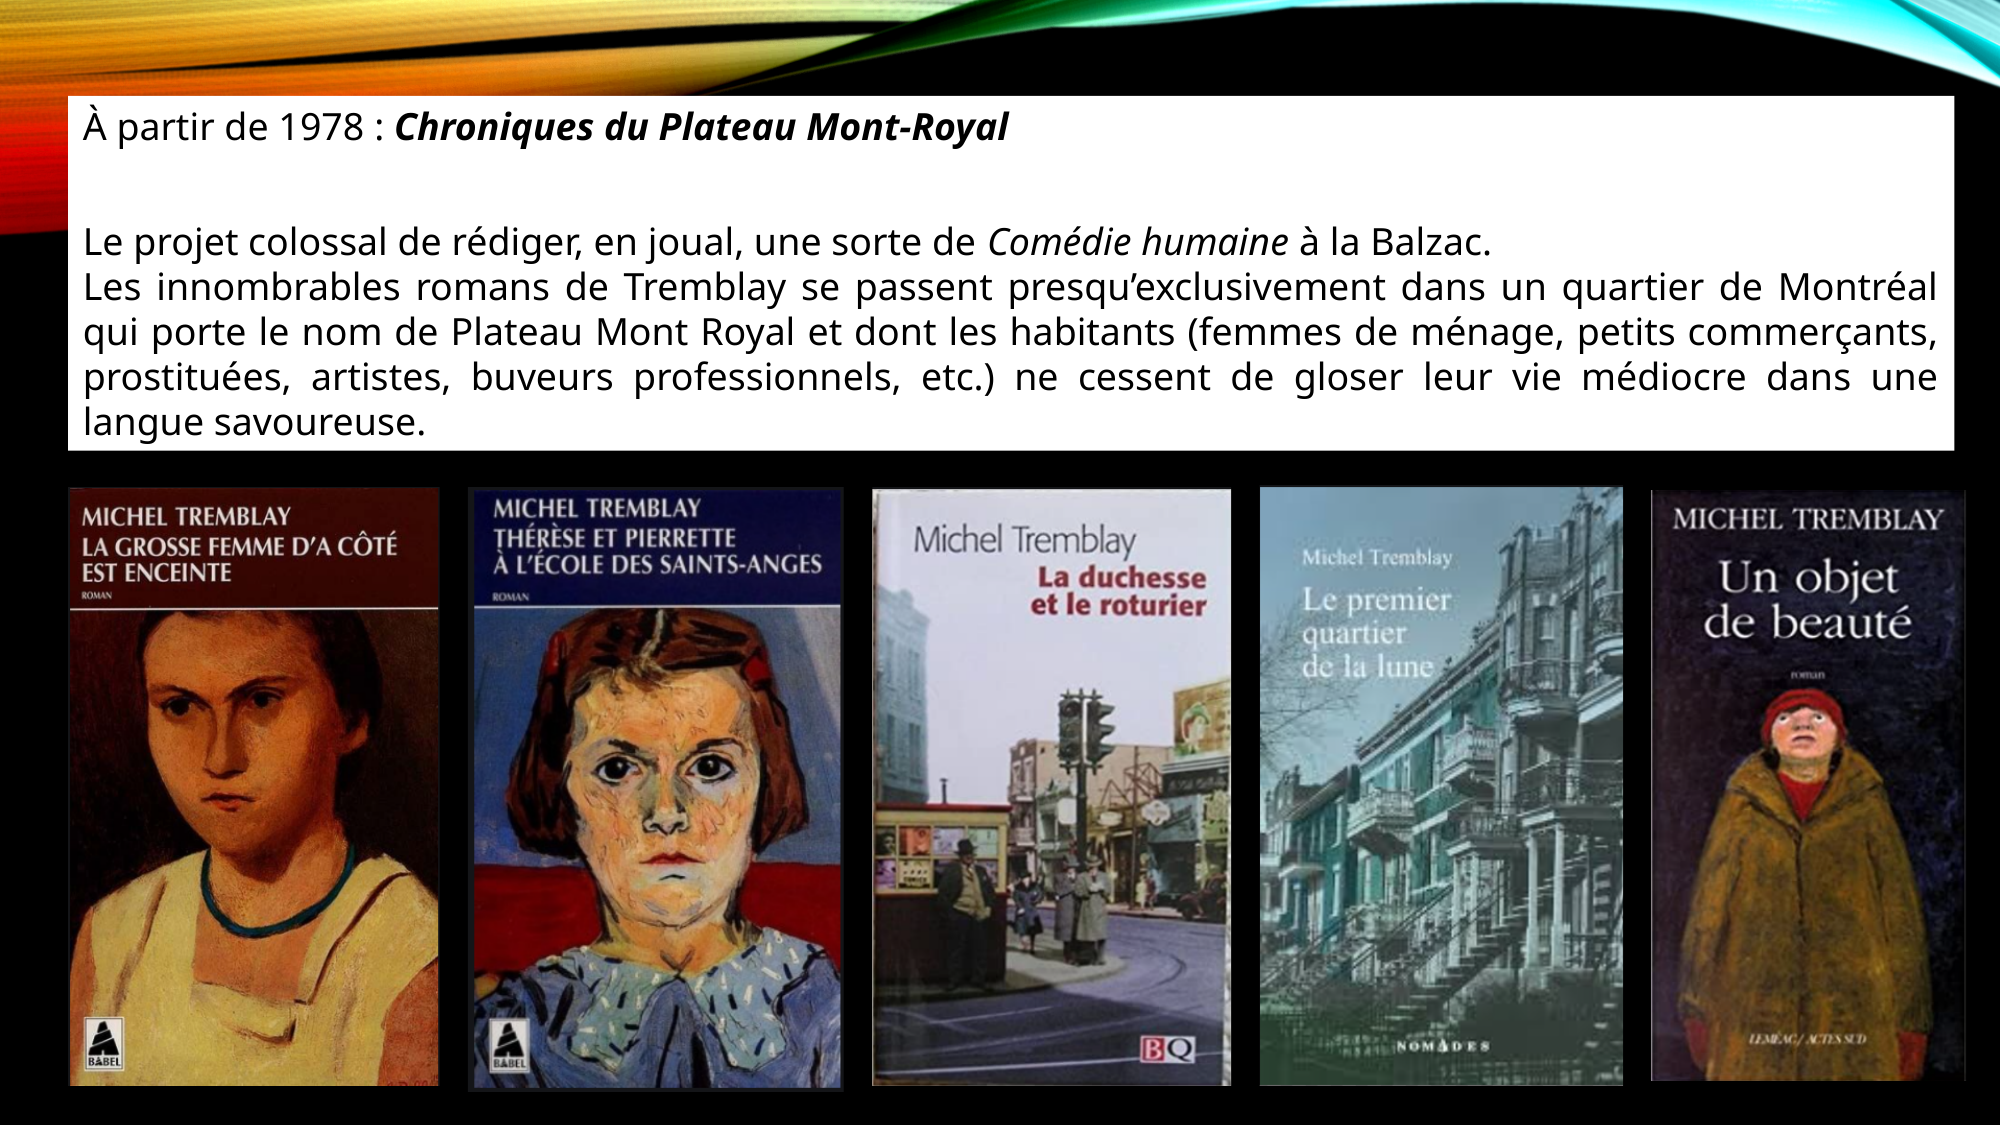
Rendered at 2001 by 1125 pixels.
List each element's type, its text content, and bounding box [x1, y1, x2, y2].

picture [67, 487, 440, 1086]
text_box À partir de 1978 : Chroniques du Plateau Mont-Royal Le projet colossal de rédiger, en joual, une sorte de Comédie humaine à la Balzac. Les innombrables romans de Tremblay se passent presqu’exclusivement dans un quartier de Montréal qui porte le nom de Plateau Mont Royal et dont les habitants (femmes de ménage, petits commerçants, prostituées, artistes, buveurs professionnels, etc.) ne cessent de gloser leur vie médiocre dans une langue savoureuse. [68, 95, 1955, 451]
picture [0, 0, 2000, 237]
picture [1259, 485, 1624, 1086]
picture [467, 487, 845, 1093]
picture [872, 487, 1232, 1086]
picture [1651, 490, 2000, 1082]
